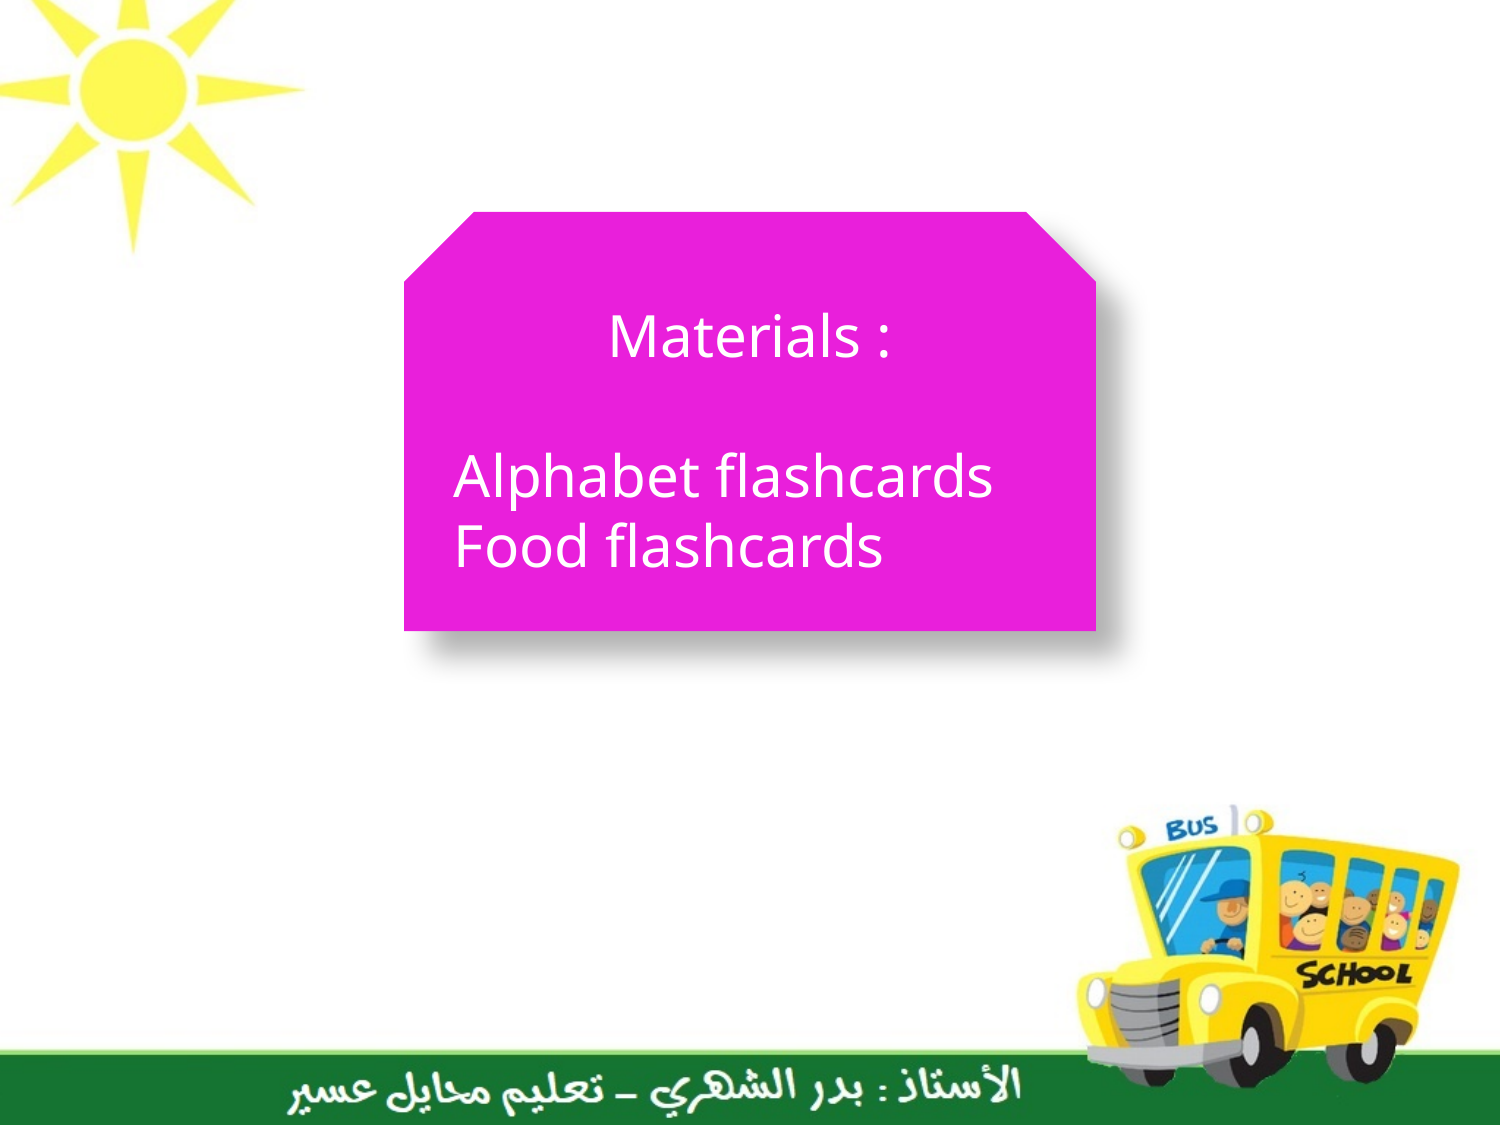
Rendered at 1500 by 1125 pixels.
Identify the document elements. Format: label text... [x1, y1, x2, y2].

text_box Materials : Alphabet flashcards Food flashcards [403, 210, 1097, 633]
picture [0, 0, 1500, 1125]
